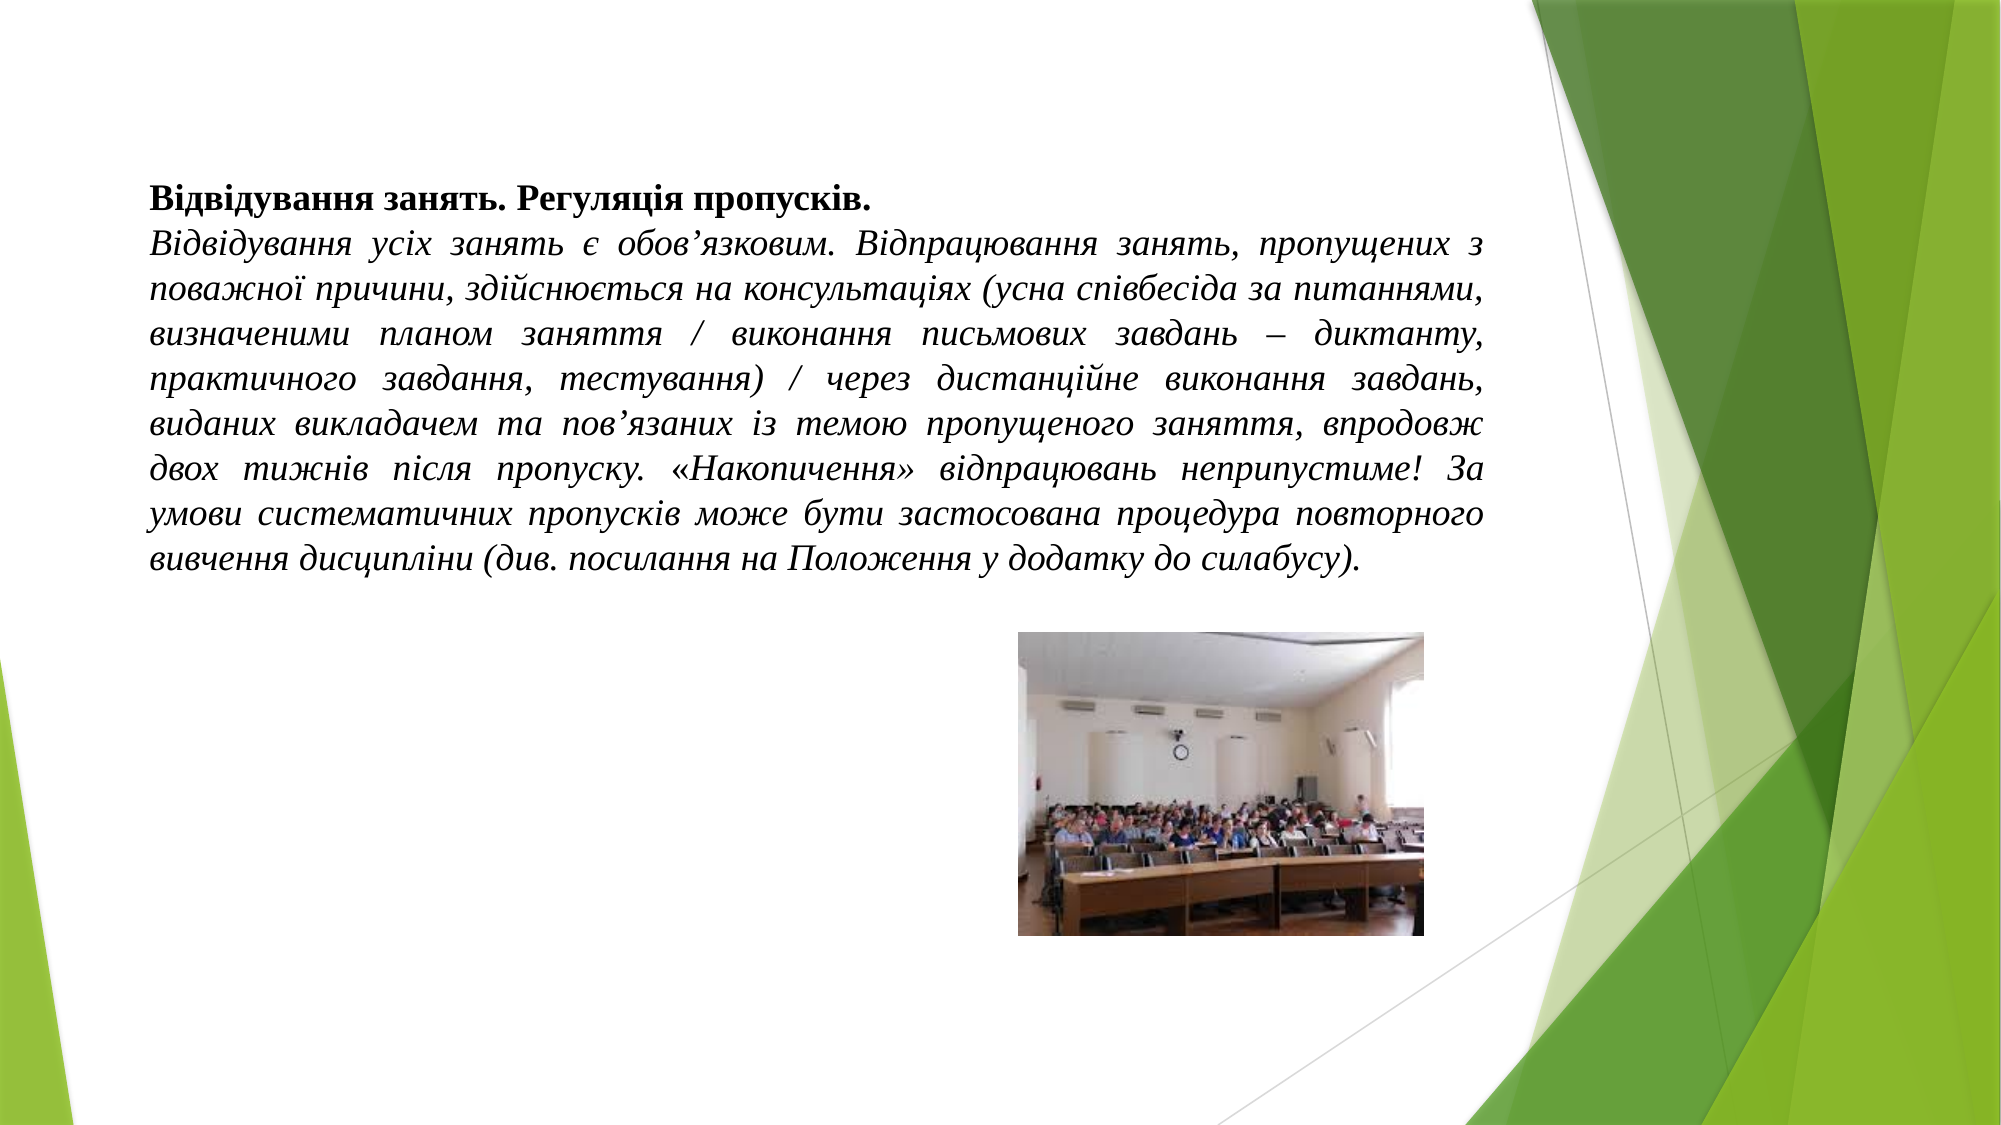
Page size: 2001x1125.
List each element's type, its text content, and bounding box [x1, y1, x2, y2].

picture [1018, 631, 1424, 936]
text_box Відвідування занять. Регуляція пропусків. Відвідування усіх занять є обов’язковим. Відпрацювання занять, пропущених з поважної причини, здійснюється на консультаціях (усна співбесіда за питаннями, визначеними планом заняття / виконання письмових завдань – диктанту, практичного завдання, тестування) / через дистанційне виконання завдань, виданих викладачем та пов’язаних із темою пропущеного заняття, впродовж двох тижнів після пропуску. «Накопичення» відпрацювань неприпустиме! За умови систематичних пропусків може бути застосована процедура повторного вивчення дисципліни (див. посилання на Положення у додатку до силабусу). [134, 165, 1500, 586]
